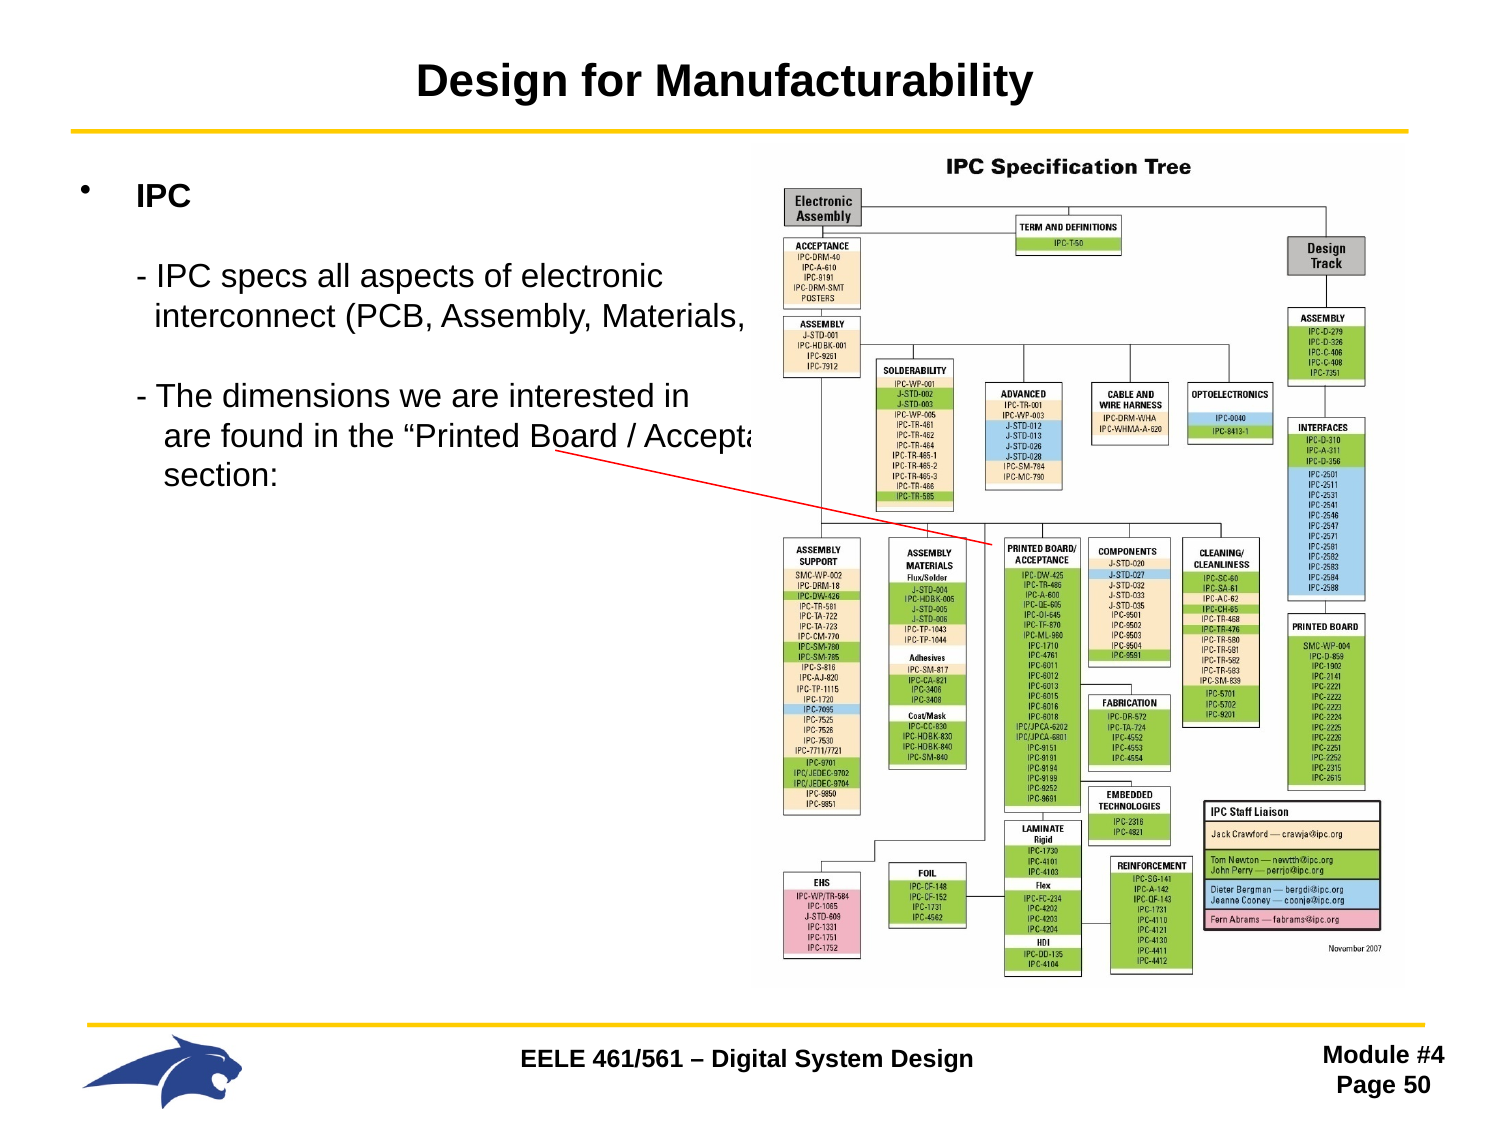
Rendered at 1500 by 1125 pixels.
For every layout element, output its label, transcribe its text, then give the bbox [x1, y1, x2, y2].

title Design for Manufacturability [87, 37, 1363, 120]
picture [751, 142, 1405, 988]
list IPC - IPC specs all aspects of electronic interconnect (PCB, Assembly, Materials, etc.) - The dimensions we are interested in are found in the “Printed Board / Acceptance” section: [64, 166, 1448, 1012]
picture [82, 1034, 242, 1109]
